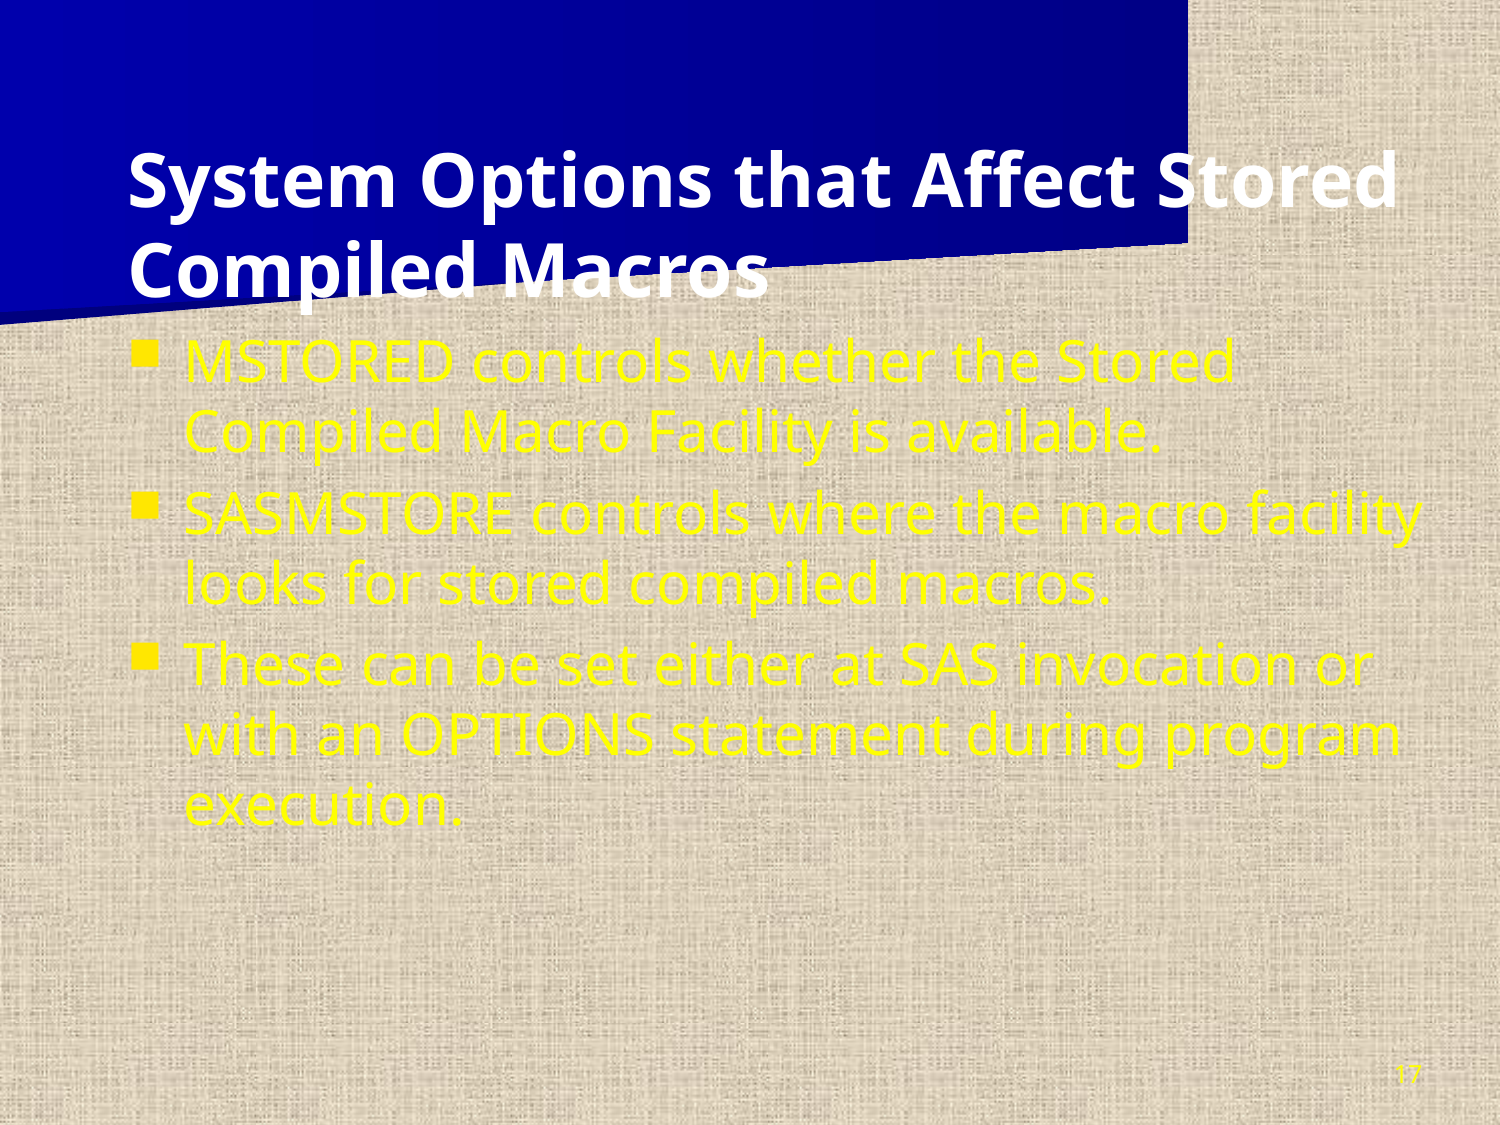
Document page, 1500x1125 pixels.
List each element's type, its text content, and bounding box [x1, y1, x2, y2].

list System Options that Affect Stored Compiled Macros MSTORED controls whether the Stored Compiled Macro Facility is available. SASMSTORE controls where the macro facility looks for stored compiled macros. These can be set either at SAS invocation or with an OPTIONS statement during program execution. [112, 124, 1451, 1026]
slide_number 17 [512, 1026, 1438, 1101]
picture [0, 0, 1500, 1125]
